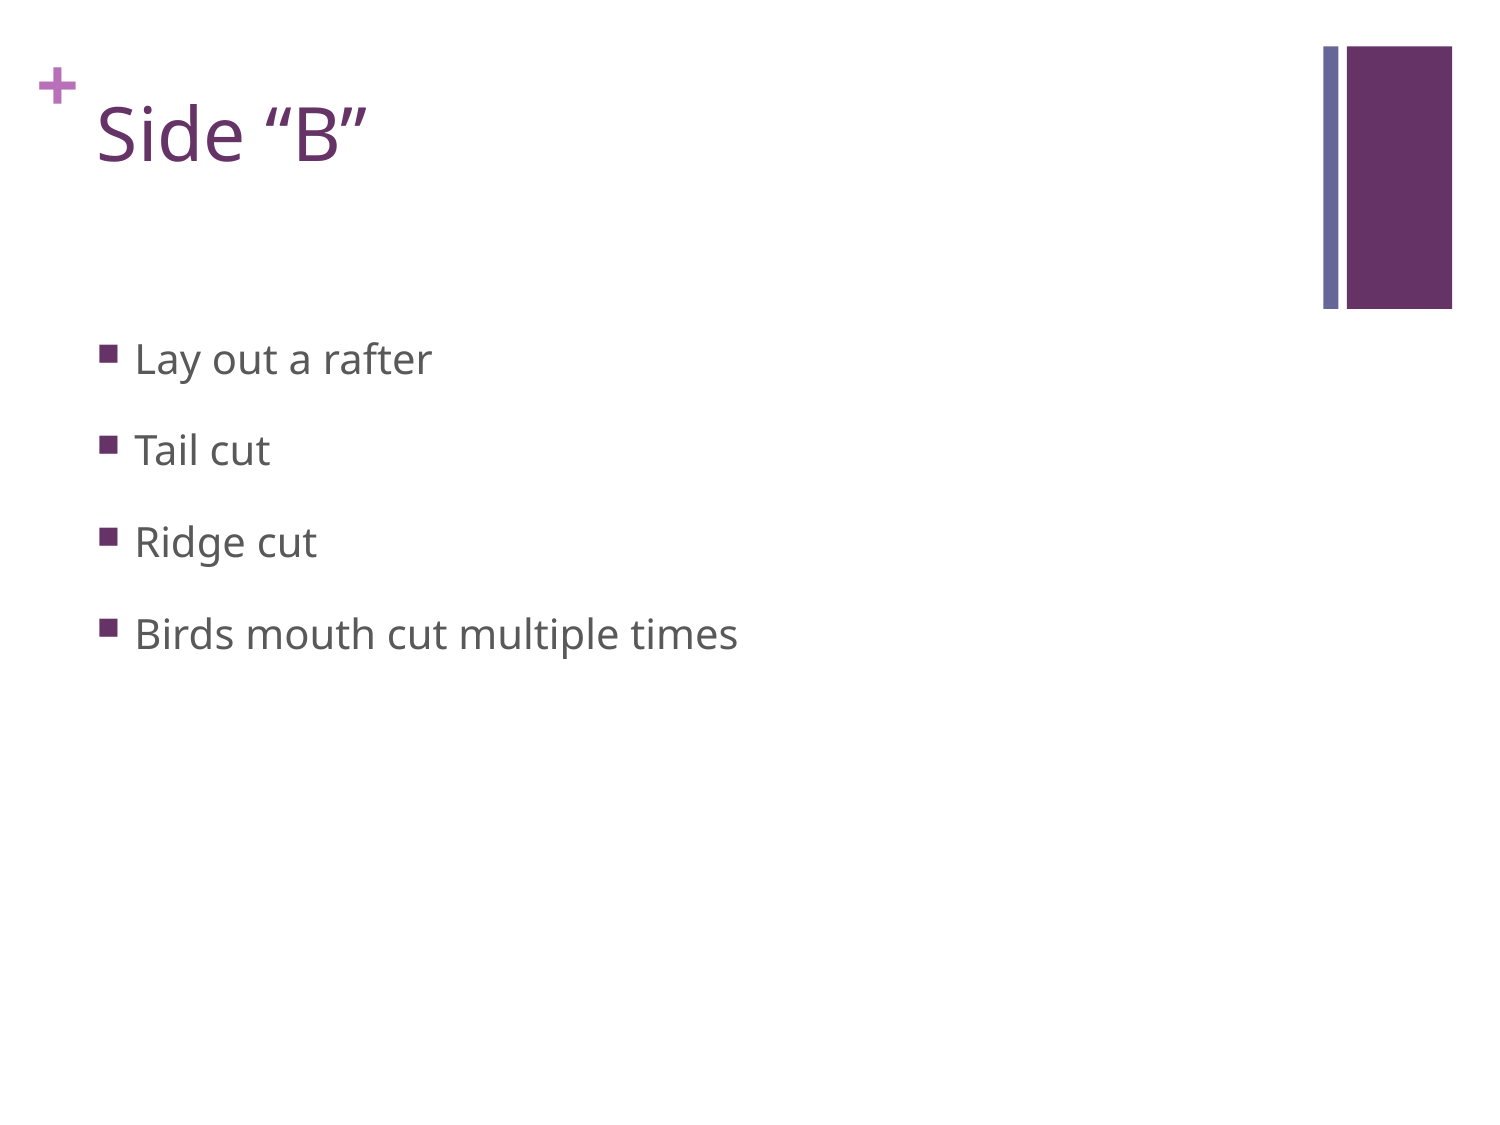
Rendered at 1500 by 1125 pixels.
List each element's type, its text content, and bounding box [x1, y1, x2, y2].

list Lay out a rafter Tail cut Ridge cut Birds mouth cut multiple times [81, 324, 1322, 1005]
title Side “B” [81, 79, 1322, 263]
